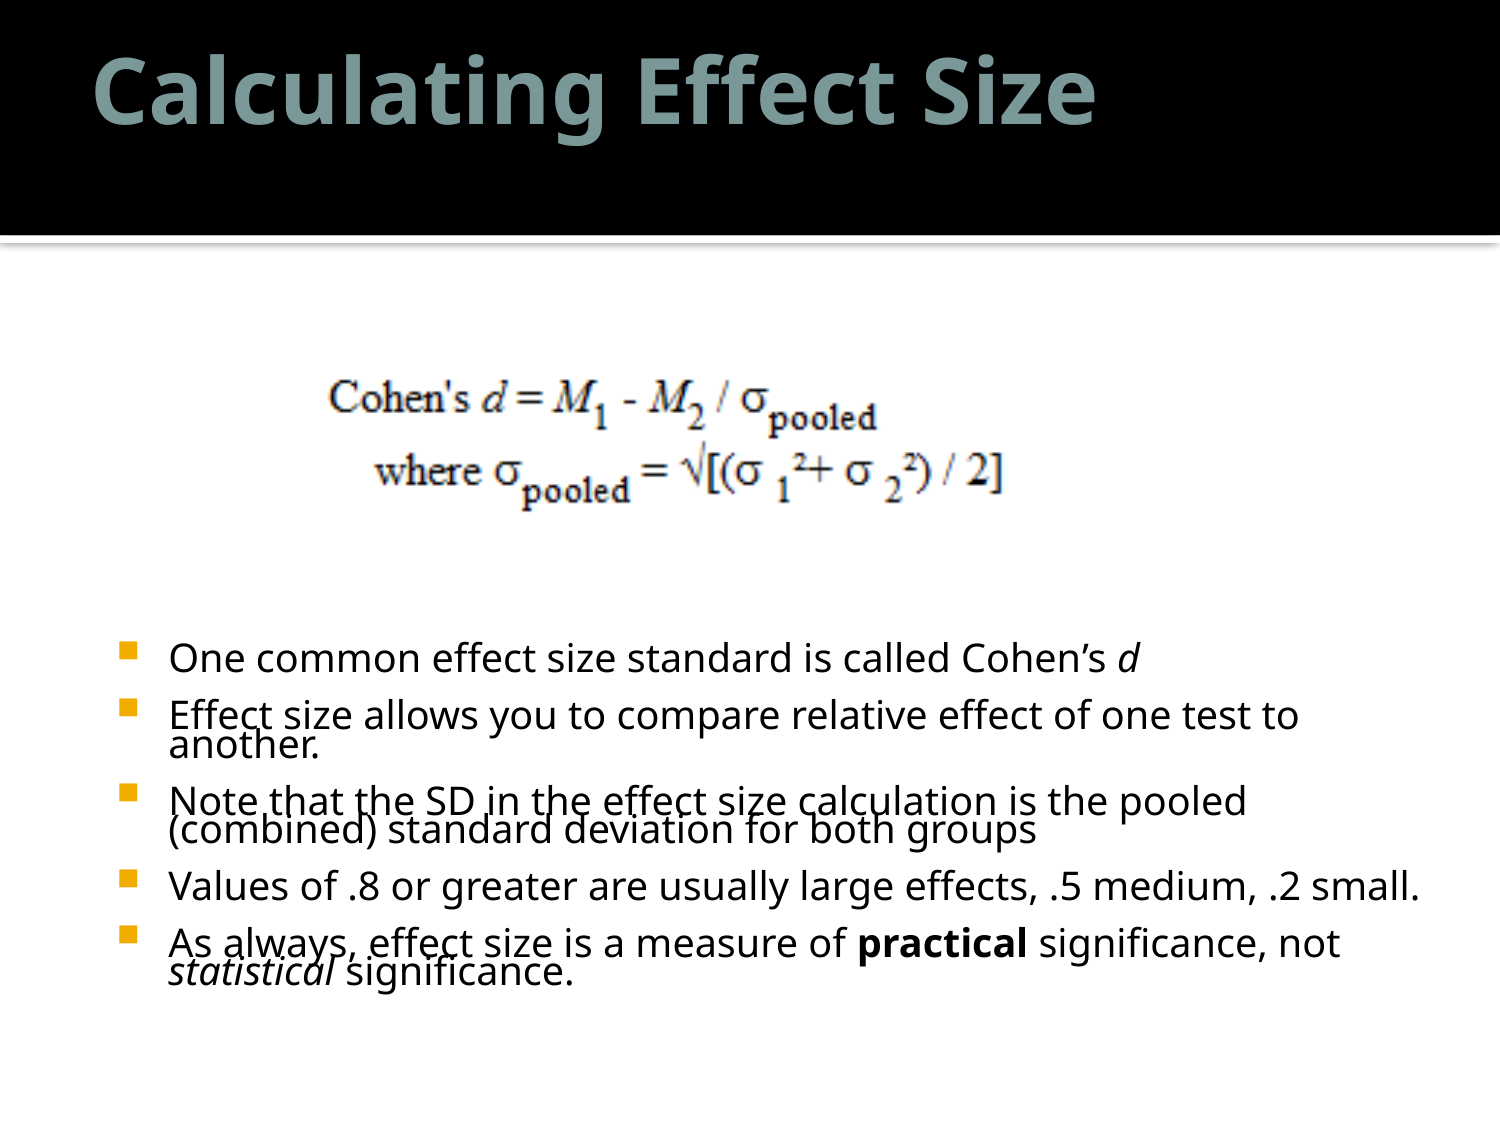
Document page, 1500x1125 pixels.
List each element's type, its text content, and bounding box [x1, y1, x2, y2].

list One common effect size standard is called Cohen’s d Effect size allows you to compare relative effect of one test to another. Note that the SD in the effect size calculation is the pooled (combined) standard deviation for both groups Values of .8 or greater are usually large effects, .5 medium, .2 small. As always, effect size is a measure of practical significance, not statistical significance. [87, 587, 1438, 1038]
picture [299, 349, 1092, 551]
title Calculating Effect Size [75, 24, 1425, 150]
